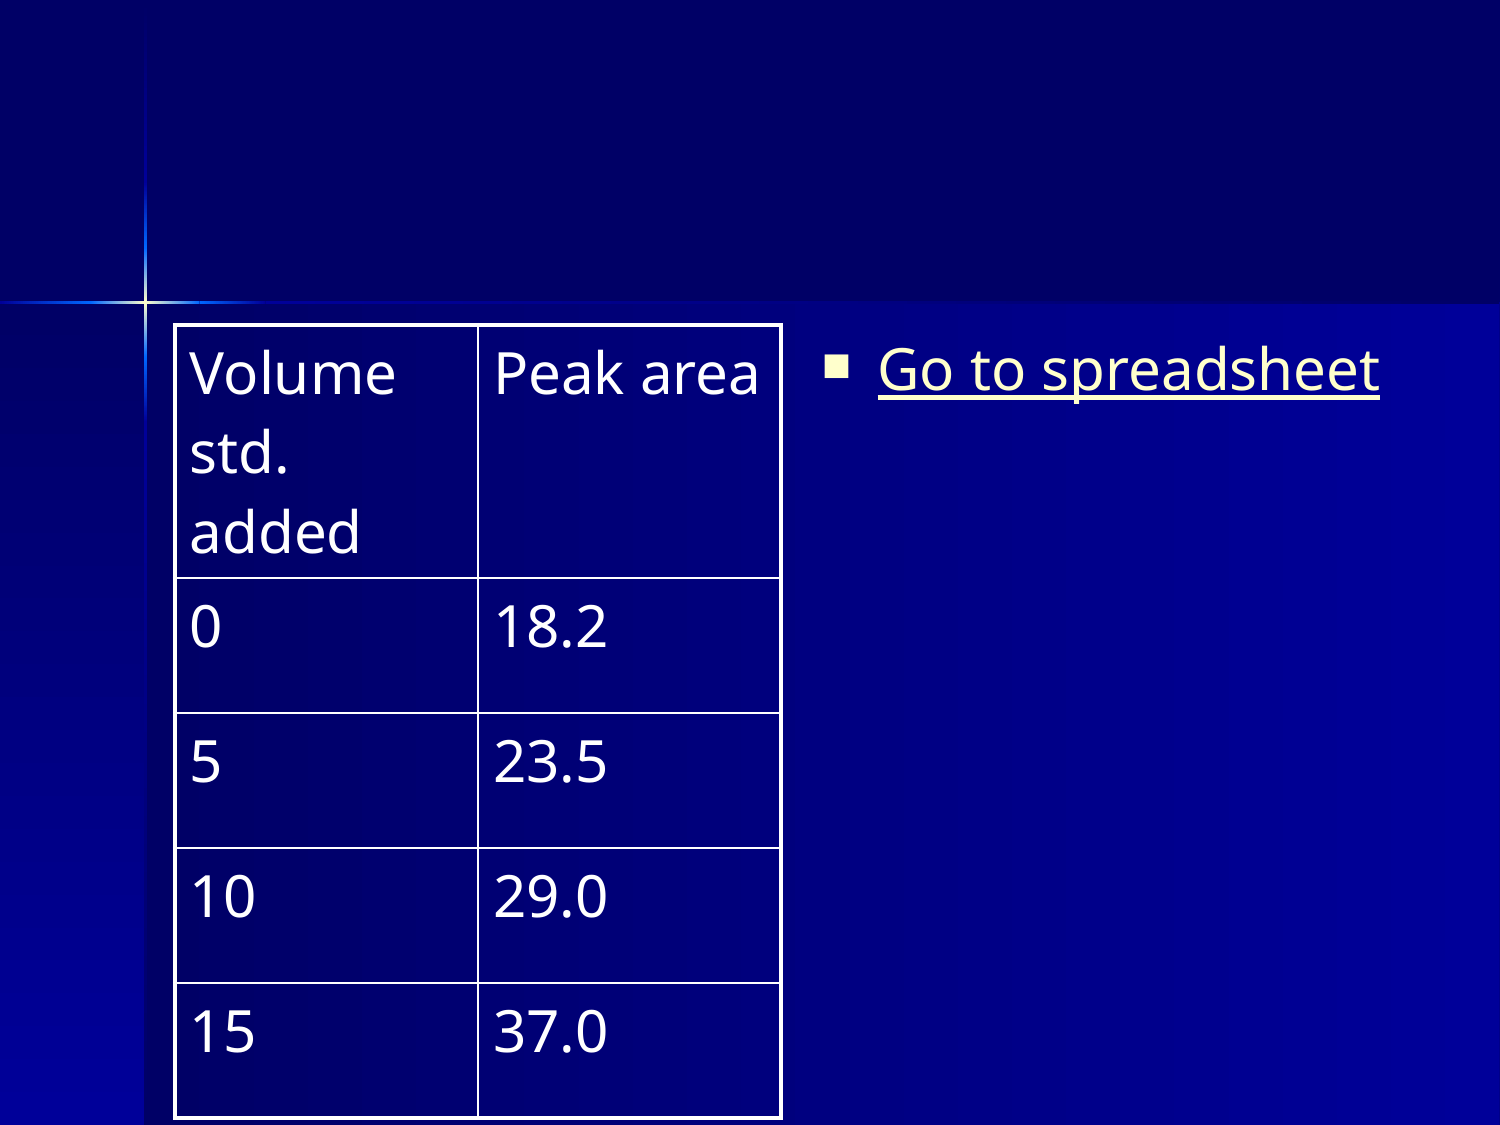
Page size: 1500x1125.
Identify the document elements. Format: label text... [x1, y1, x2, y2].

table_cell 15 [177, 984, 477, 1116]
table_cell 37.0 [479, 984, 779, 1116]
table_cell 5 [177, 714, 477, 847]
table_cell 23.5 [479, 714, 779, 847]
table_cell 18.2 [479, 579, 779, 712]
table_header Volume std. added [177, 327, 477, 577]
table_cell 0 [177, 579, 477, 712]
list Go to spreadsheet [806, 324, 1413, 1001]
table_header Peak area [479, 327, 779, 577]
table_cell 10 [177, 849, 477, 982]
table_cell 29.0 [479, 849, 779, 982]
